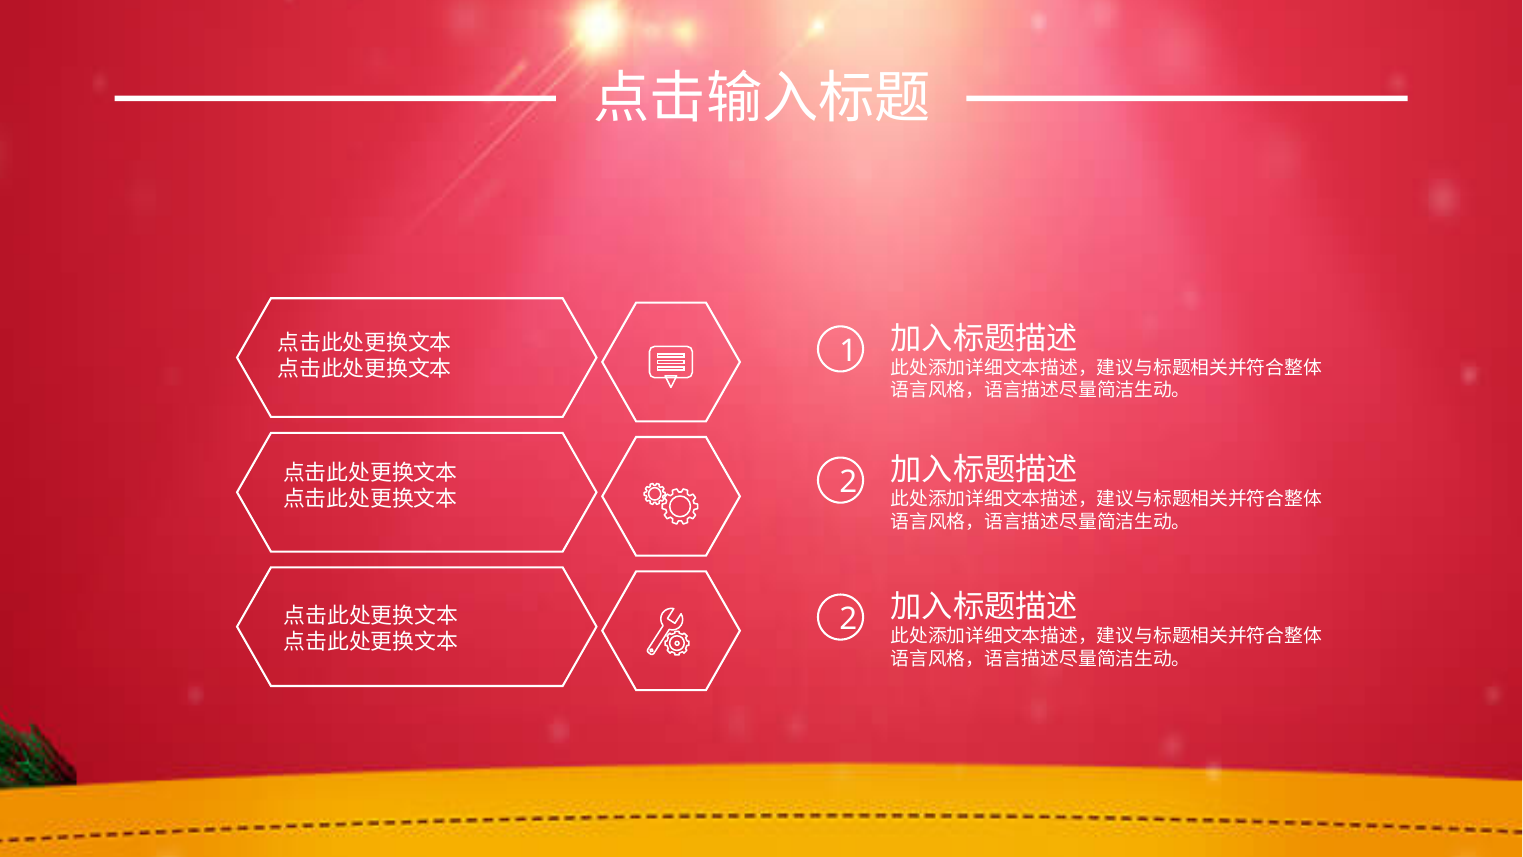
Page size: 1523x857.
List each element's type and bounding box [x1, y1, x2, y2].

text_box [649, 346, 693, 388]
text_box [644, 483, 698, 524]
text_box [647, 607, 690, 655]
picture [0, 0, 1523, 857]
text_box [114, 60, 1408, 131]
